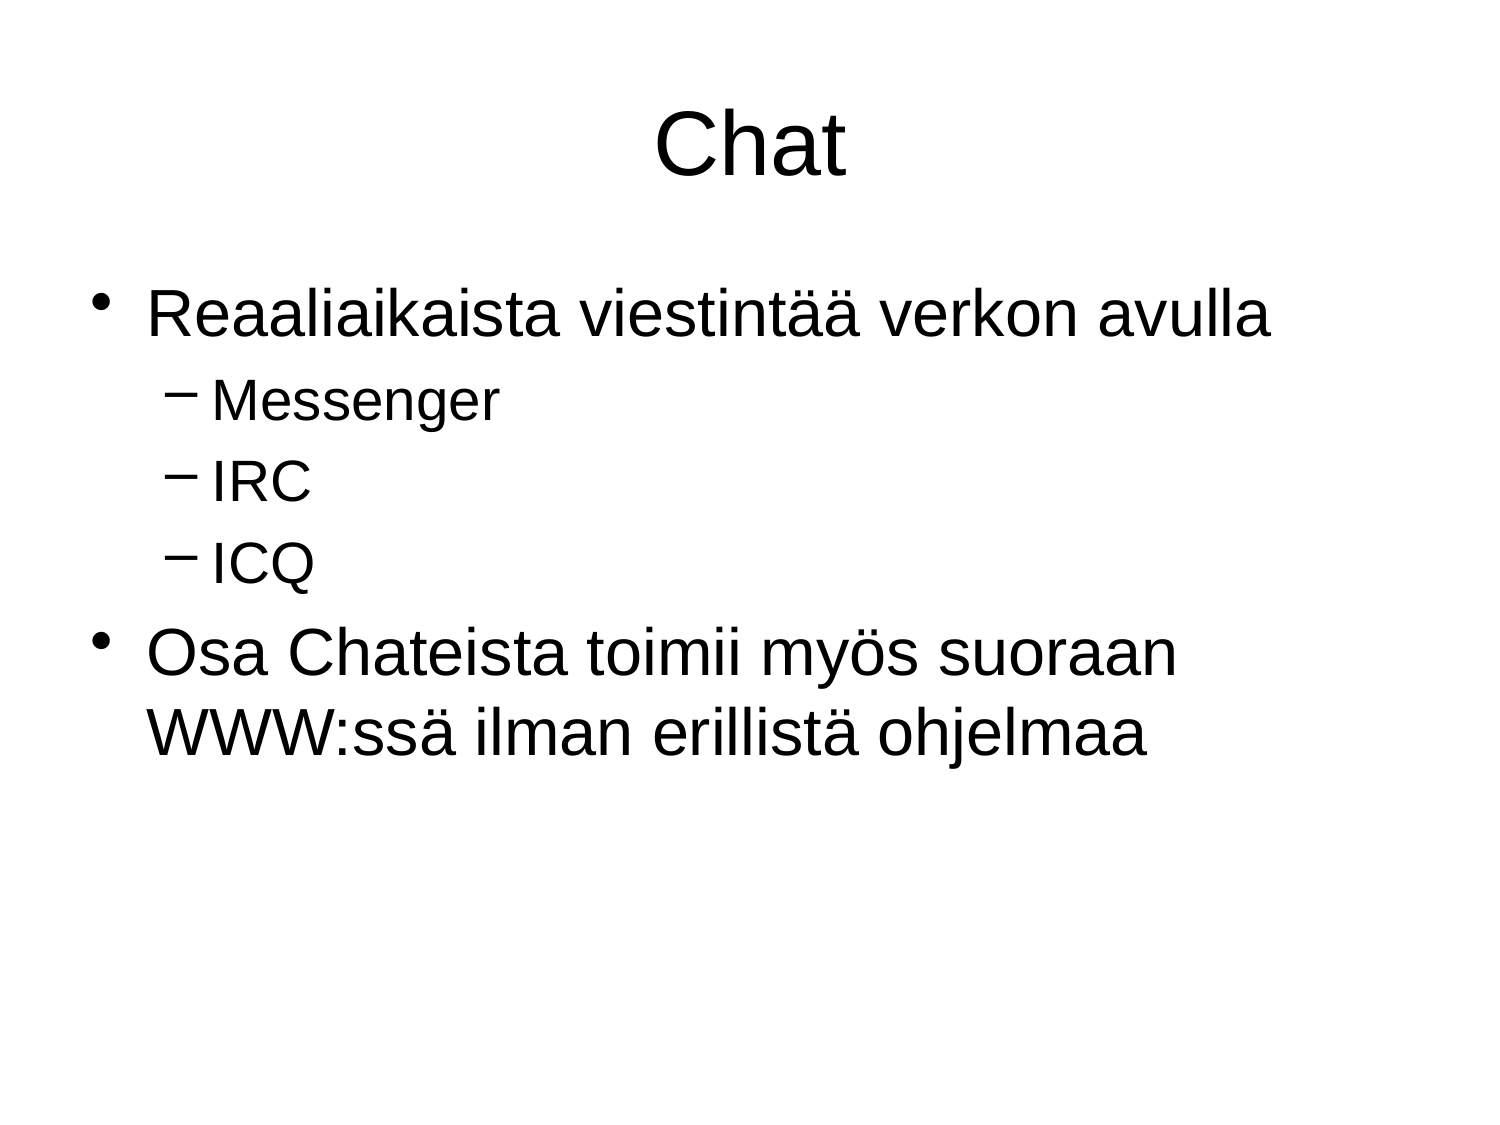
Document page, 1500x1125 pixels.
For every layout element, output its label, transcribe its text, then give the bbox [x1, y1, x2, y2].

list Reaaliaikaista viestintää verkon avulla Messenger IRC ICQ Osa Chateista toimii myös suoraan WWW:ssä ilman erillistä ohjelmaa [74, 262, 1426, 1006]
title Chat [74, 44, 1426, 233]
